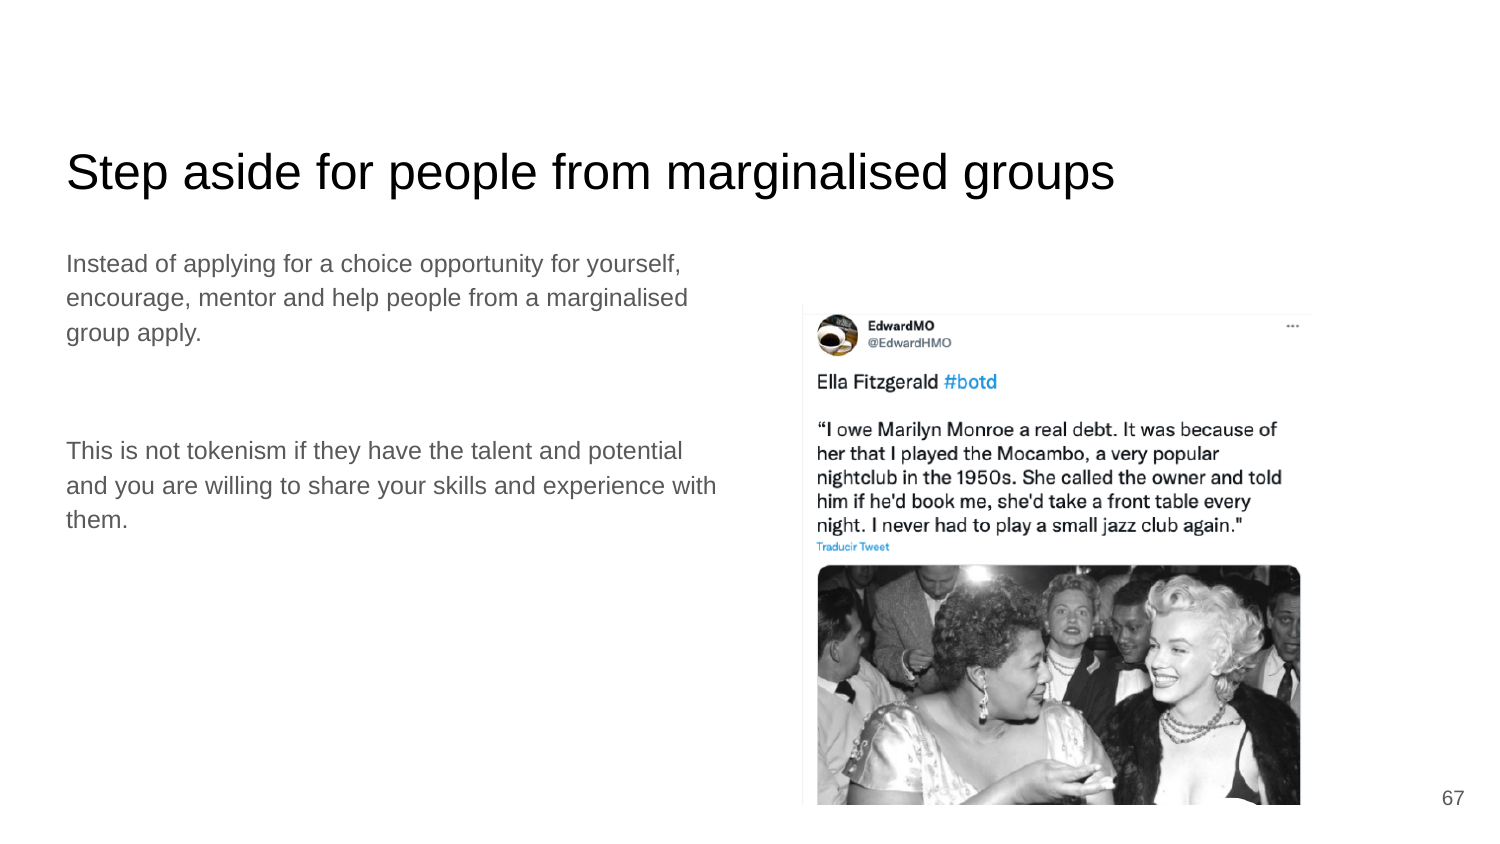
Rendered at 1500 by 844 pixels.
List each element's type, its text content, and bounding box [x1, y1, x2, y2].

slide_number 67 [1389, 764, 1480, 830]
list Instead of applying for a choice opportunity for yourself, encourage, mentor and help people from a marginalised group apply. This is not tokenism if they have the talent and potential and you are willing to share your skills and experience with them. [51, 227, 743, 750]
picture [800, 303, 1312, 805]
title Step aside for people from marginalised groups [51, 91, 1328, 216]
